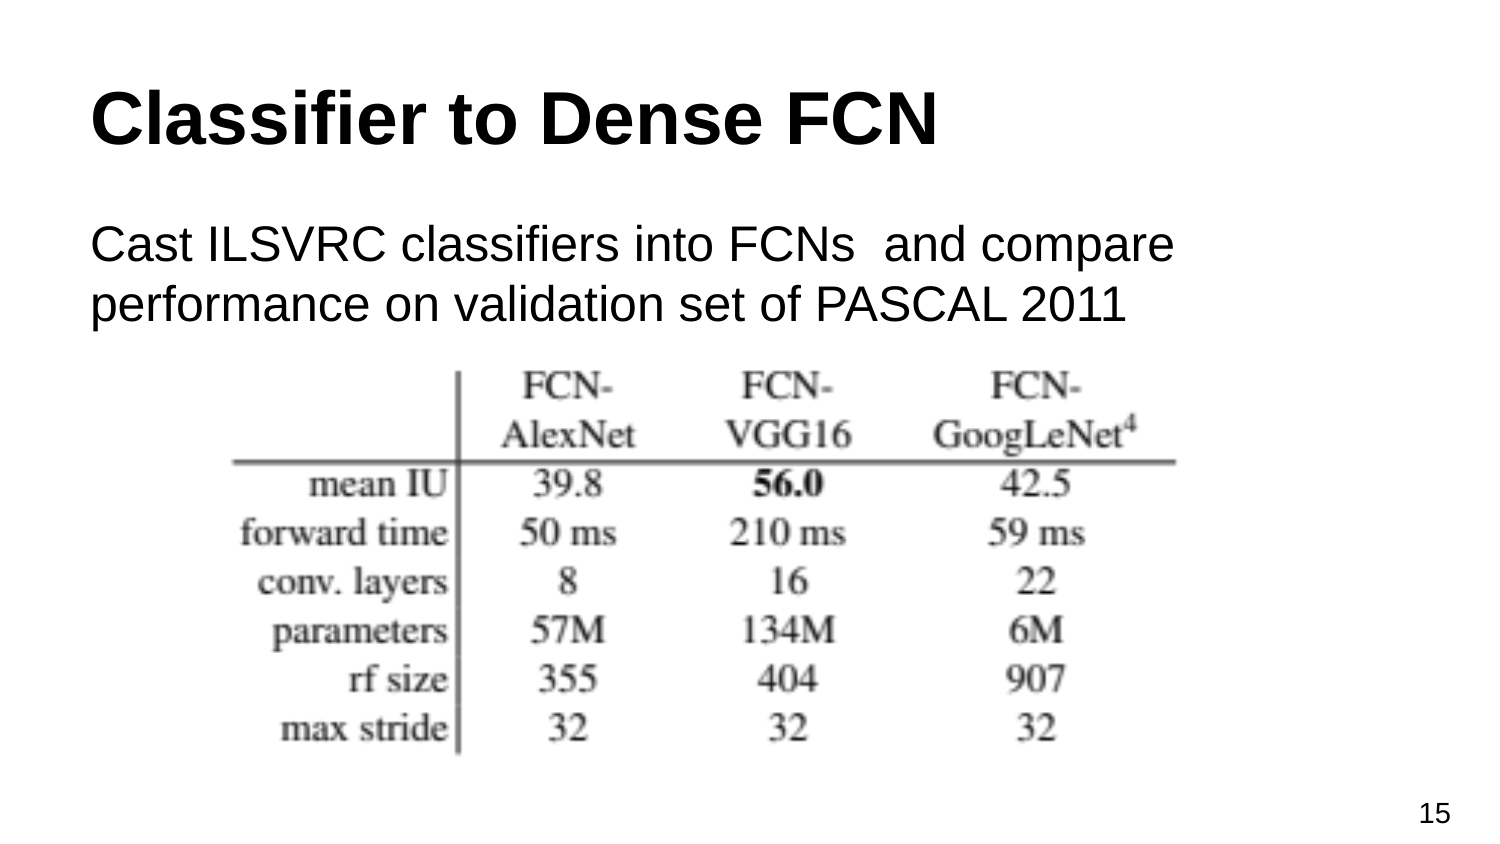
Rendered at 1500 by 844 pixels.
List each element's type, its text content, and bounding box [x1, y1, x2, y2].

title Classifier to Dense FCN [75, 33, 1425, 175]
picture [228, 369, 1192, 764]
slide_number 15 [1403, 779, 1494, 844]
list Cast ILSVRC classifiers into FCNs and compare performance on validation set of PASCAL 2011 [75, 196, 1425, 386]
